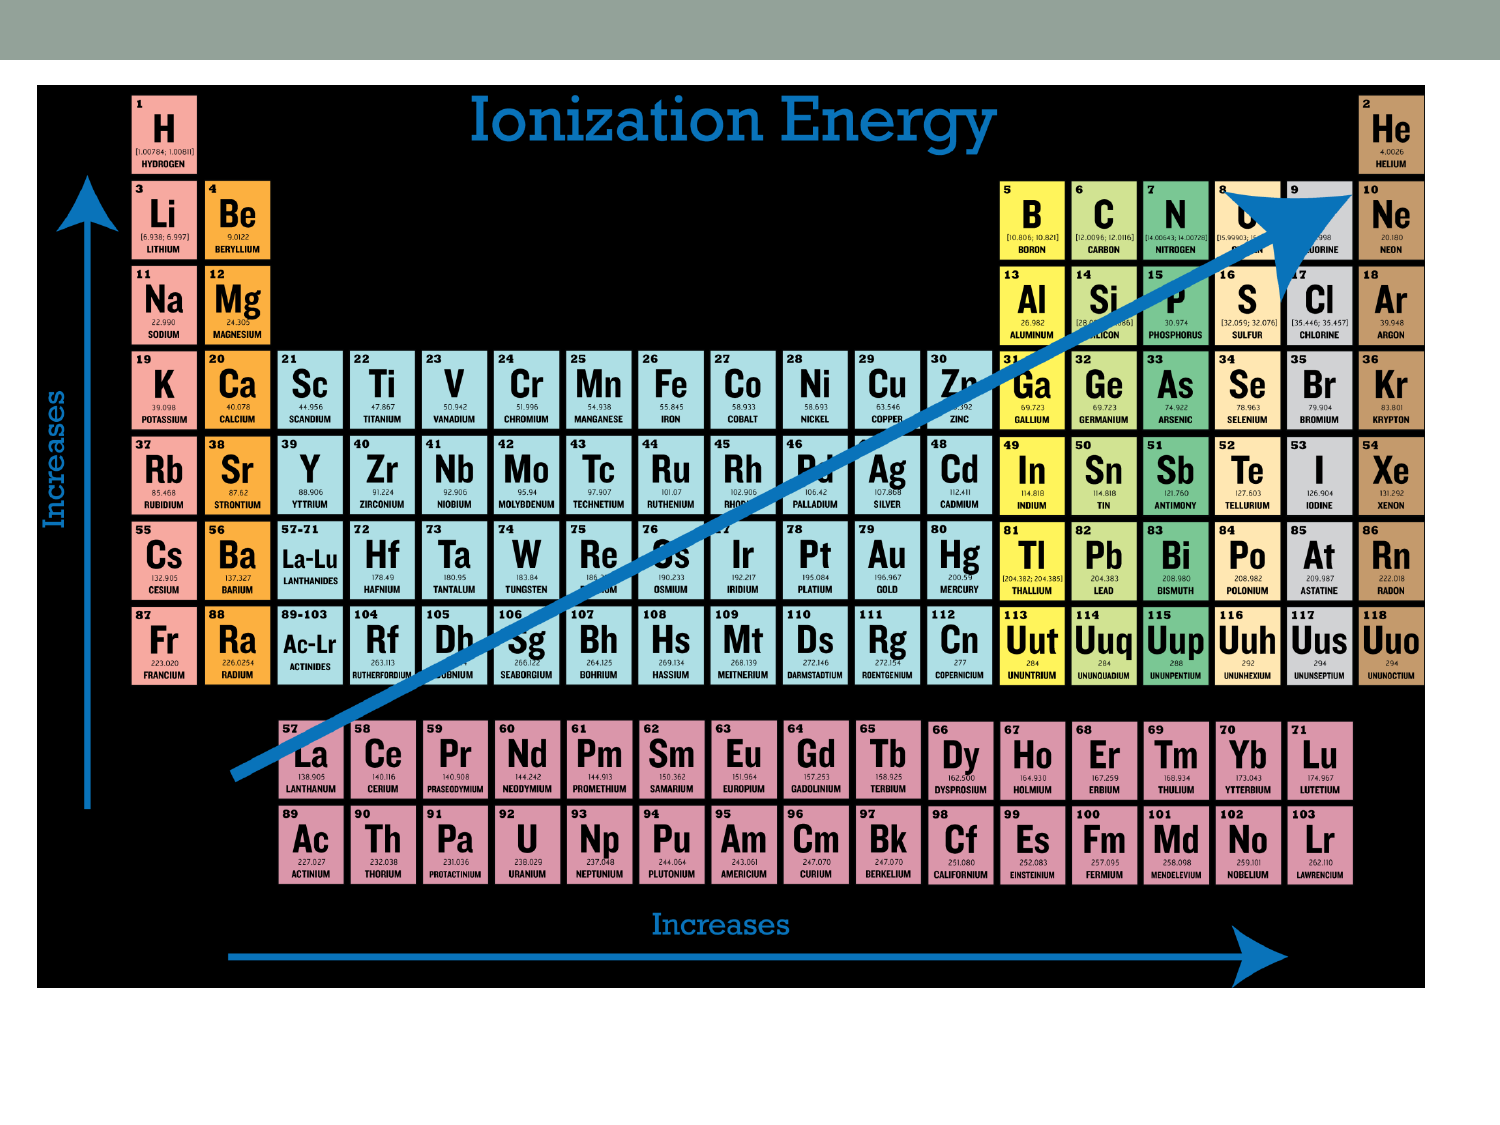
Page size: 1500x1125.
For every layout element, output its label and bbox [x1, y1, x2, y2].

picture [37, 85, 1426, 988]
